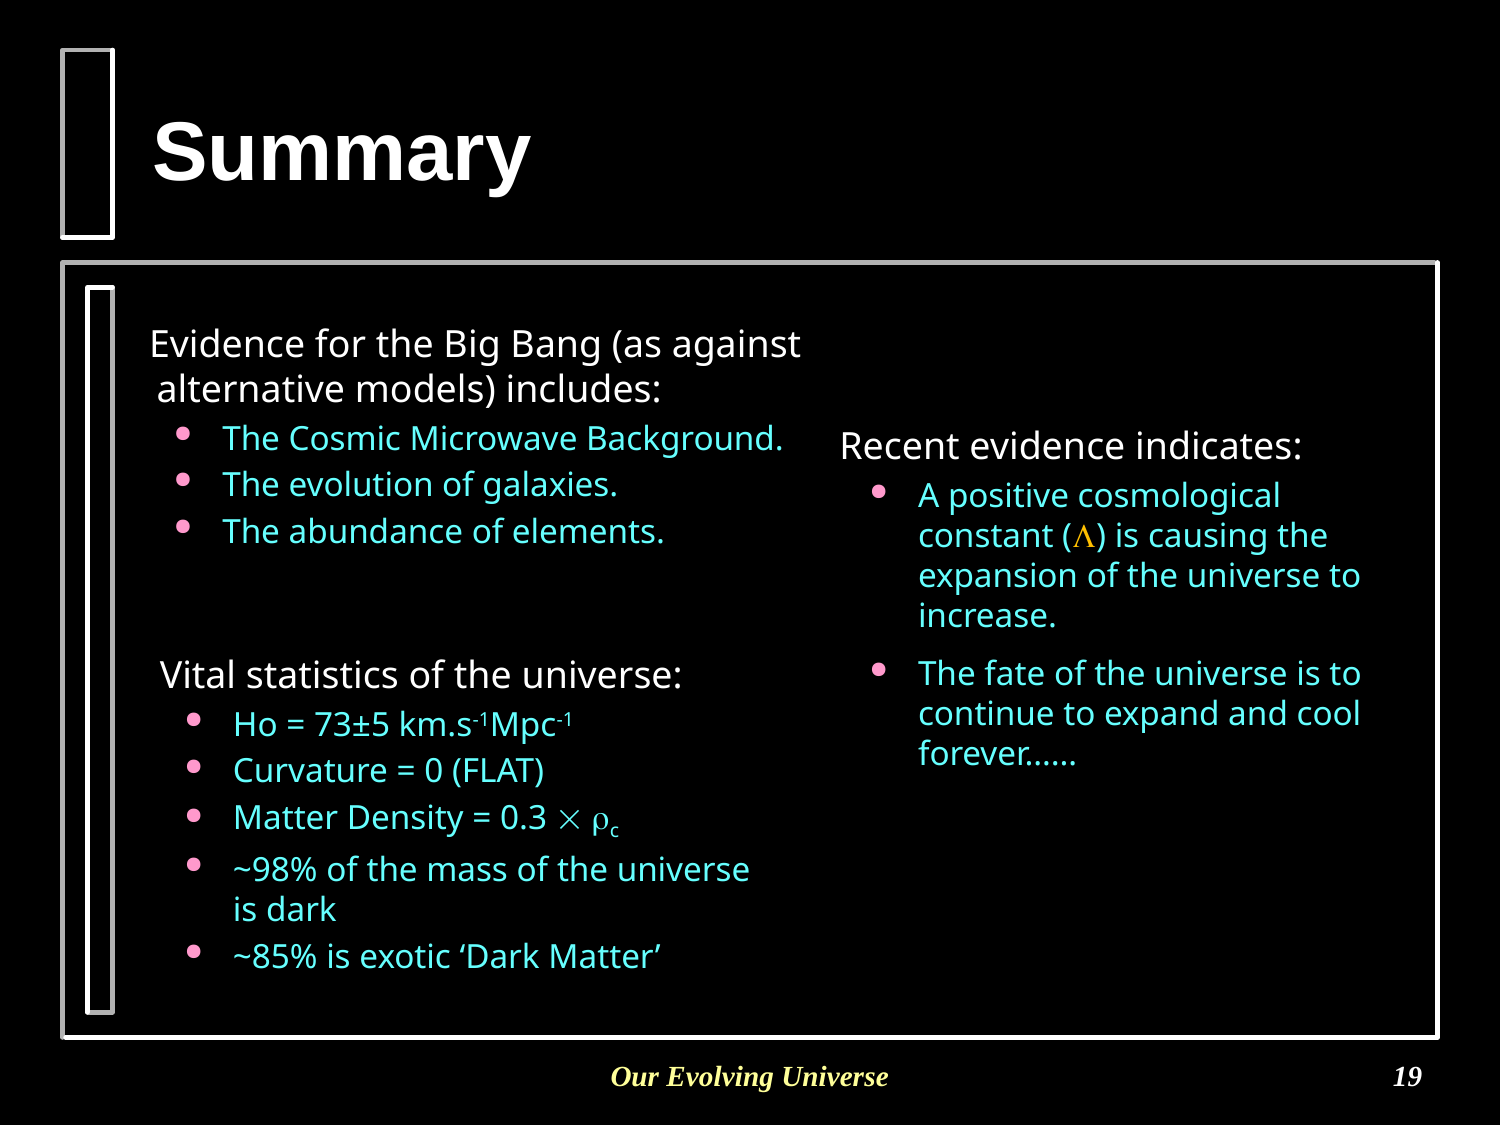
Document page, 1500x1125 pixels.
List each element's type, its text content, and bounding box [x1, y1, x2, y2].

slide_number 19 [1124, 1036, 1438, 1113]
text_box Evidence for the Big Bang (as against alternative models) includes: The Cosmic Microwave Background. The evolution of galaxies. The abundance of elements. [85, 312, 819, 884]
text_box Vital statistics of the universe: Ho = 73±5 km.s-1Mpc-1 Curvature = 0 (FLAT) Matter Density = 0.3  c ~98% of the mass of the universe is dark ~85% is exotic ‘Dark Matter’ [95, 643, 773, 1050]
title Summary [137, 56, 1413, 238]
text_box Recent evidence indicates: A positive cosmological constant () is causing the expansion of the universe to increase. The fate of the universe is to continue to expand and cool forever…… [781, 410, 1417, 982]
footer Our Evolving Universe [512, 1036, 988, 1113]
